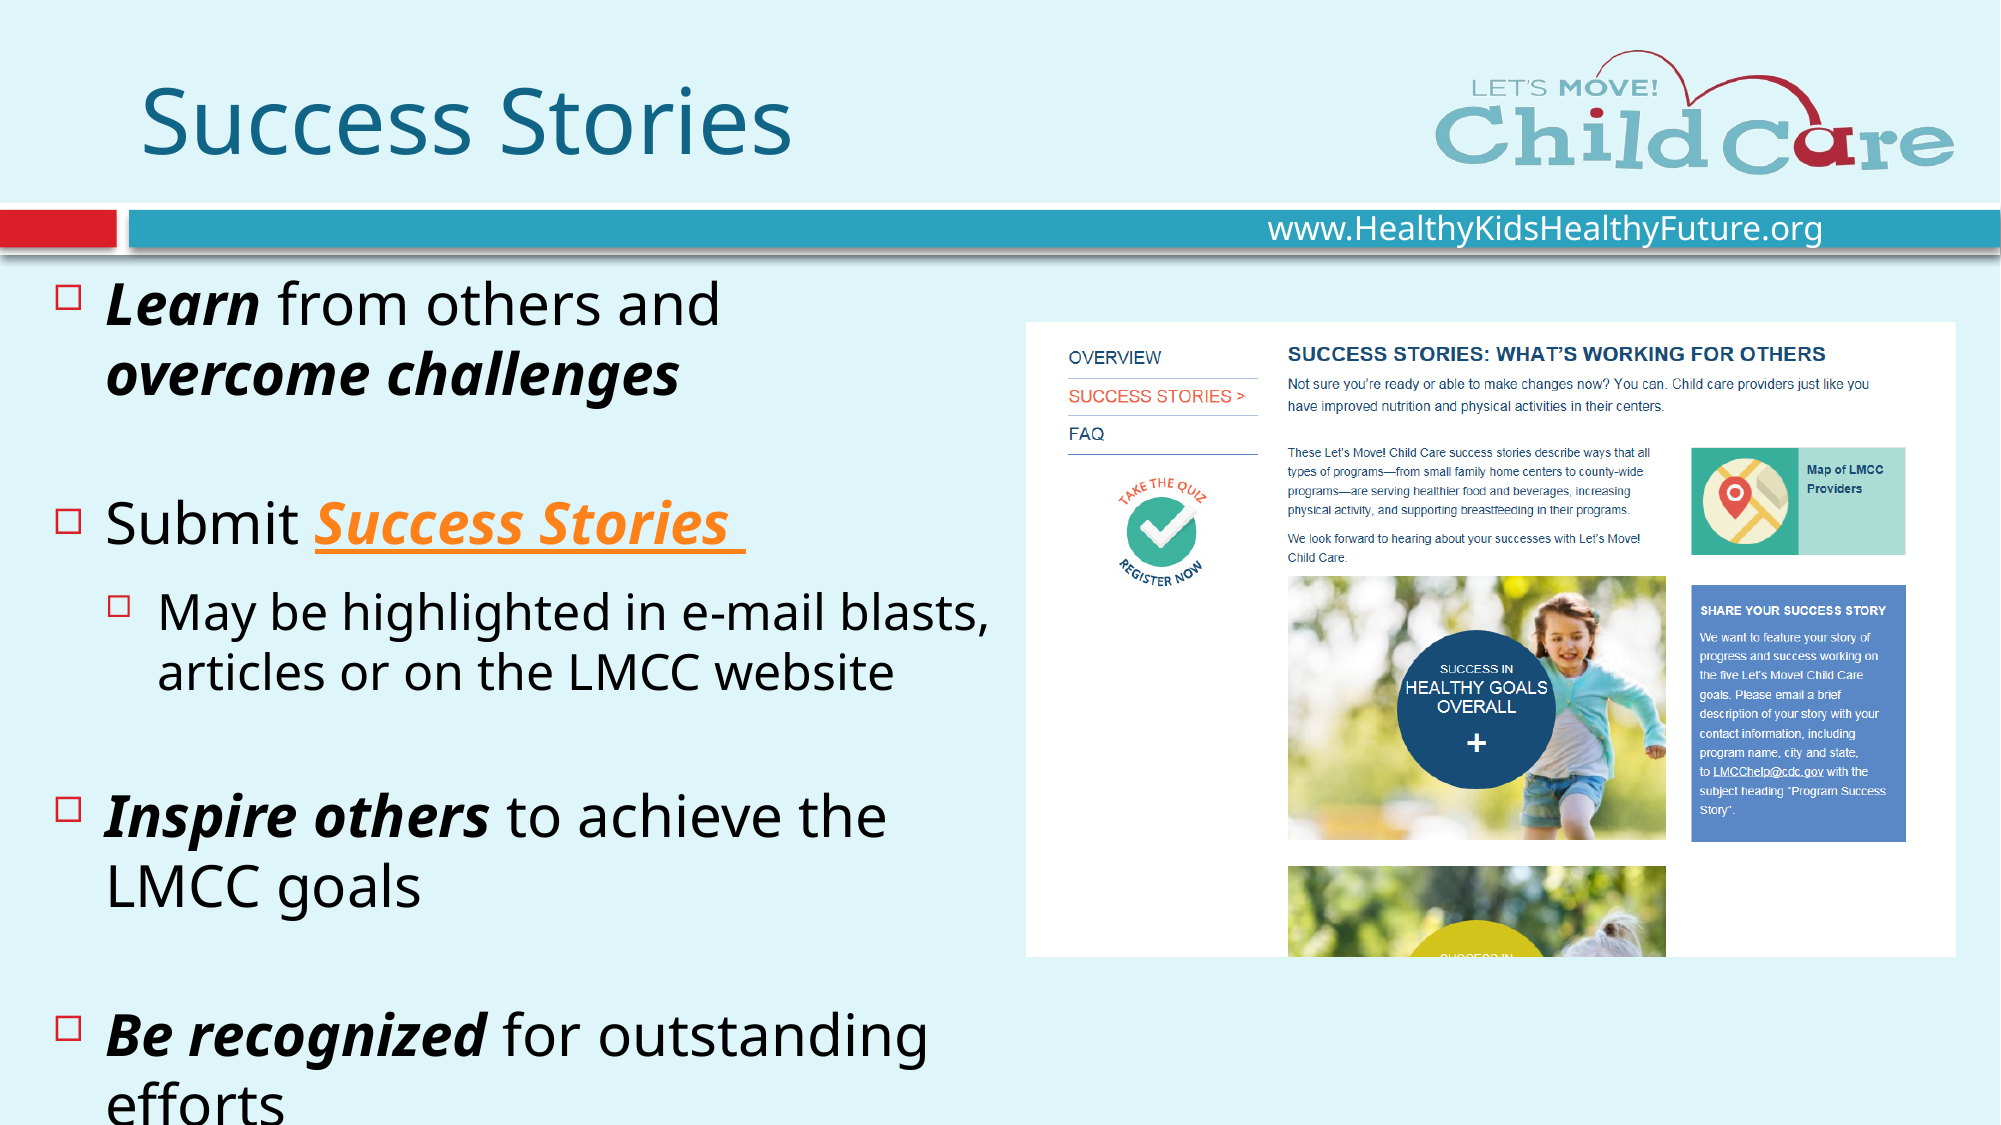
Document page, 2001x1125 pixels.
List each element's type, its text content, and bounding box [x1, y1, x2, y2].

picture [1435, 50, 1955, 175]
text_box Learn from others and overcome challenges Submit Success Stories May be highlighted in e-mail blasts, articles or on the LMCC website Inspire others to achieve the LMCC goals Be recognized for outstanding efforts [37, 259, 1016, 985]
picture [1025, 322, 1956, 957]
title Success Stories [124, 91, 1401, 224]
